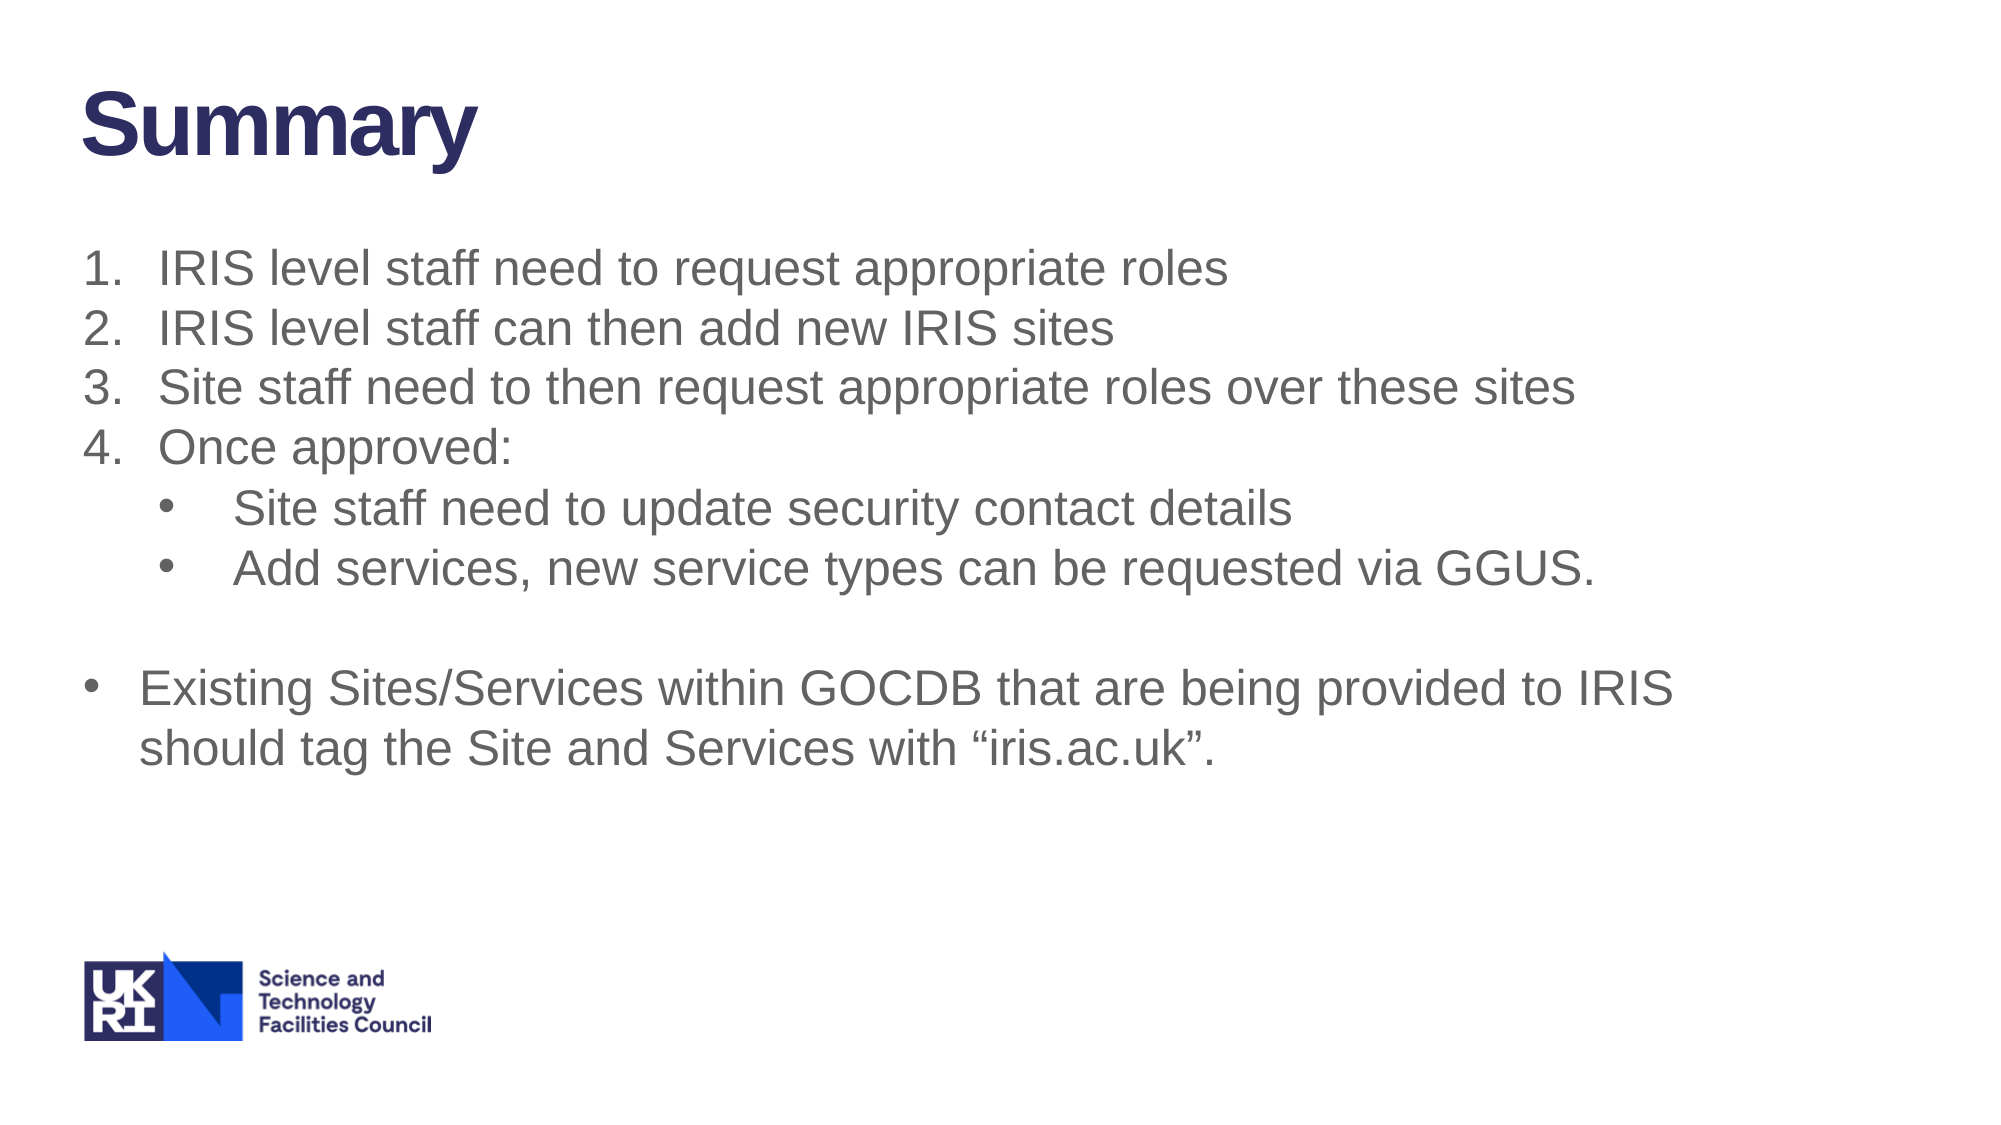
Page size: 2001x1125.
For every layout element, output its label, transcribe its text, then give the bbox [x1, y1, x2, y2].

text_box Summary [66, 56, 1109, 182]
text_box IRIS level staff need to request appropriate roles IRIS level staff can then add new IRIS sites Site staff need to then request appropriate roles over these sites Once approved: Site staff need to update security contact details Add services, new service types can be requested via GGUS. Existing Sites/Services within GOCDB that are being provided to IRIS should tag the Site and Services with “iris.ac.uk”. [68, 227, 1827, 783]
picture [84, 951, 431, 1041]
